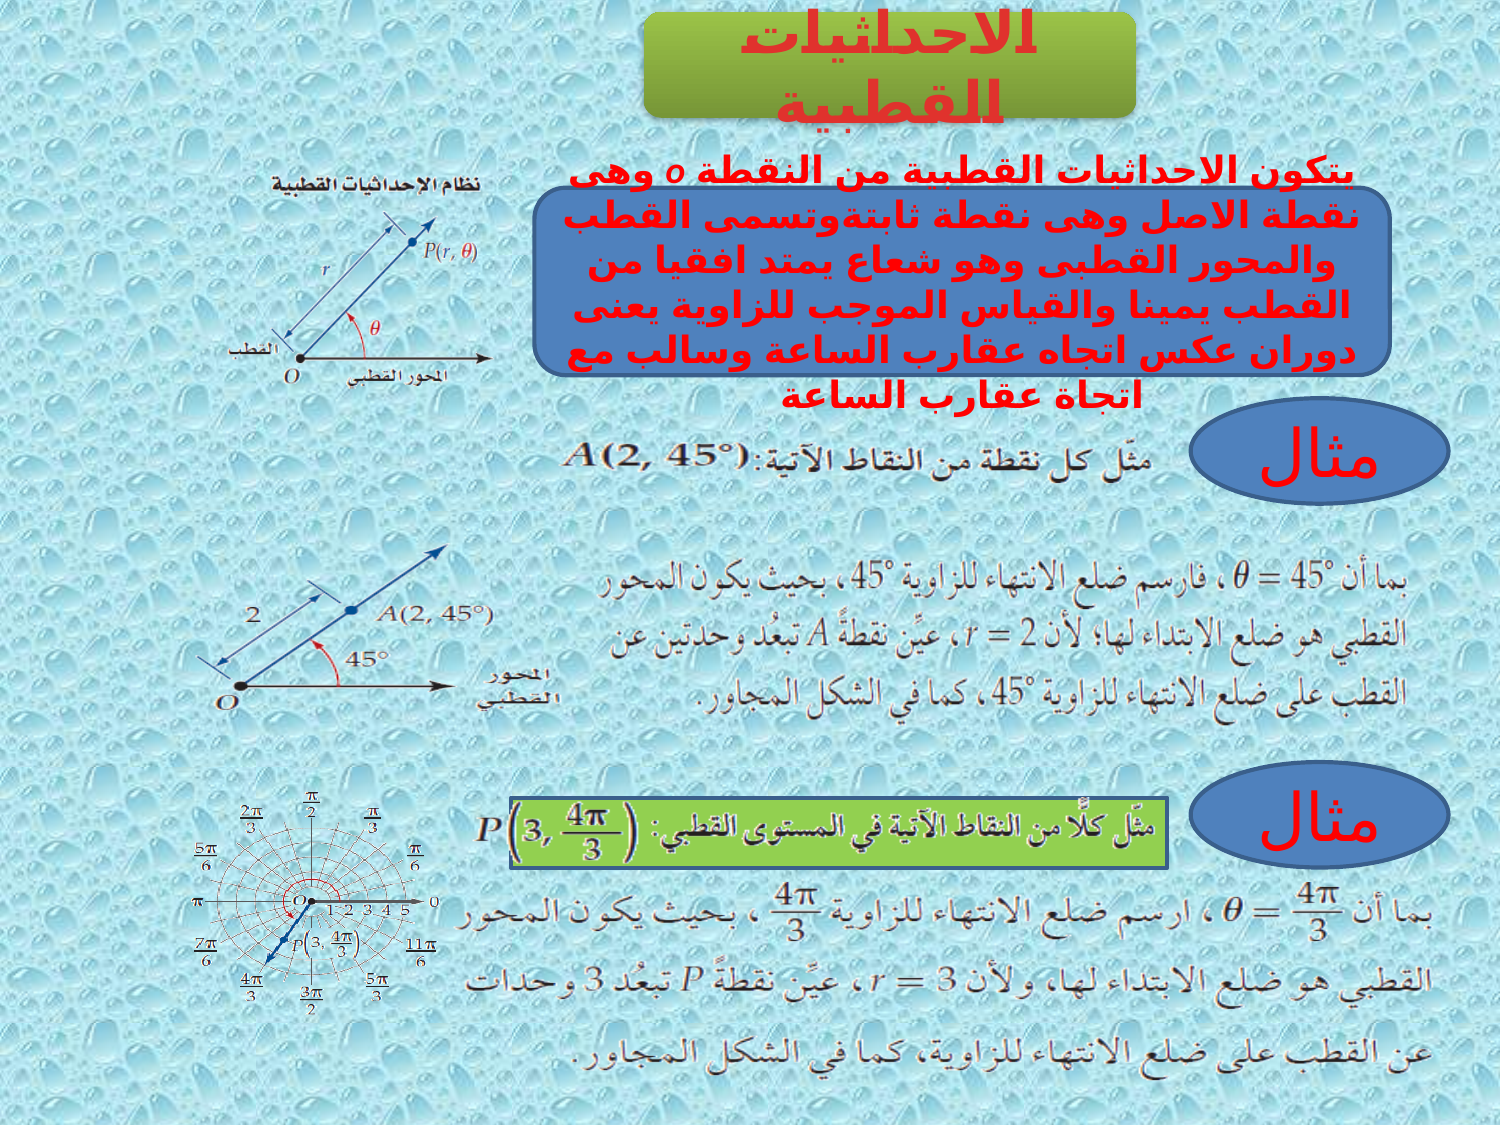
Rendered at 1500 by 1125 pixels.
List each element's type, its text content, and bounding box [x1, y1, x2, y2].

text_box يتكون الاحداثيات القطبية من النقطة o وهى نقطة الاصل وهى نقطة ثابتةوتسمى القطب والمحور القطبى وهو شعاع يمتد افقيا من القطب يمينا والقياس الموجب للزاوية يعنى دوران عكس اتجاه عقارب الساعة وسالب مع اتجاة عقارب الساعة [532, 185, 1392, 378]
text_box مثال [1188, 759, 1451, 870]
text_box مثال [1188, 396, 1451, 506]
text_box الاحداثيات القطبية [643, 11, 1137, 118]
picture [0, 0, 1500, 1125]
text_box [1162, 796, 1169, 870]
